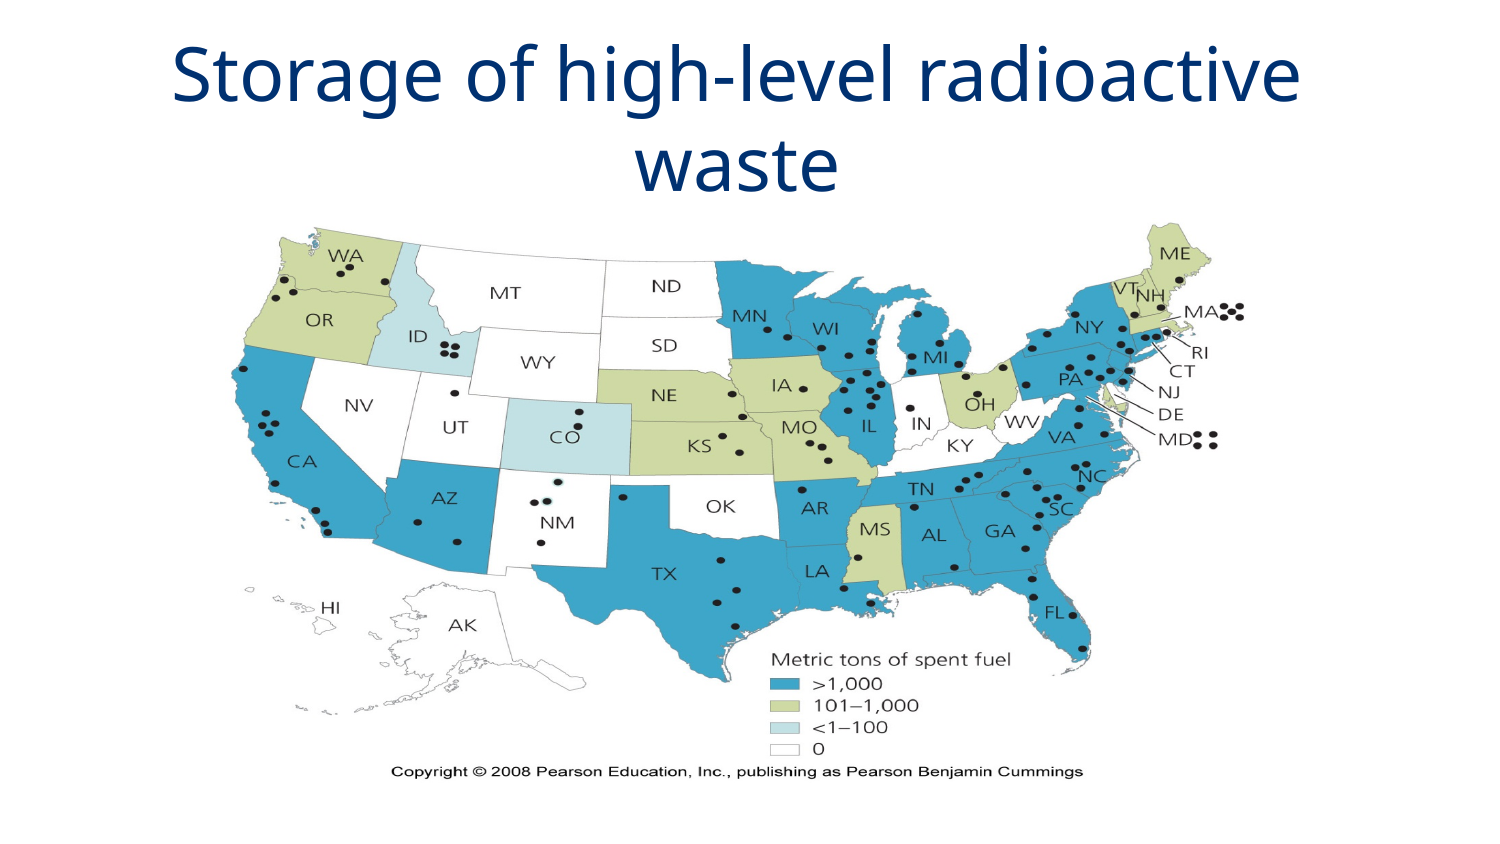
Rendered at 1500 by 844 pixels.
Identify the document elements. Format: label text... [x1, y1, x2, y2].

picture [224, 218, 1251, 783]
title Storage of high-level radioactive waste [99, 22, 1375, 215]
